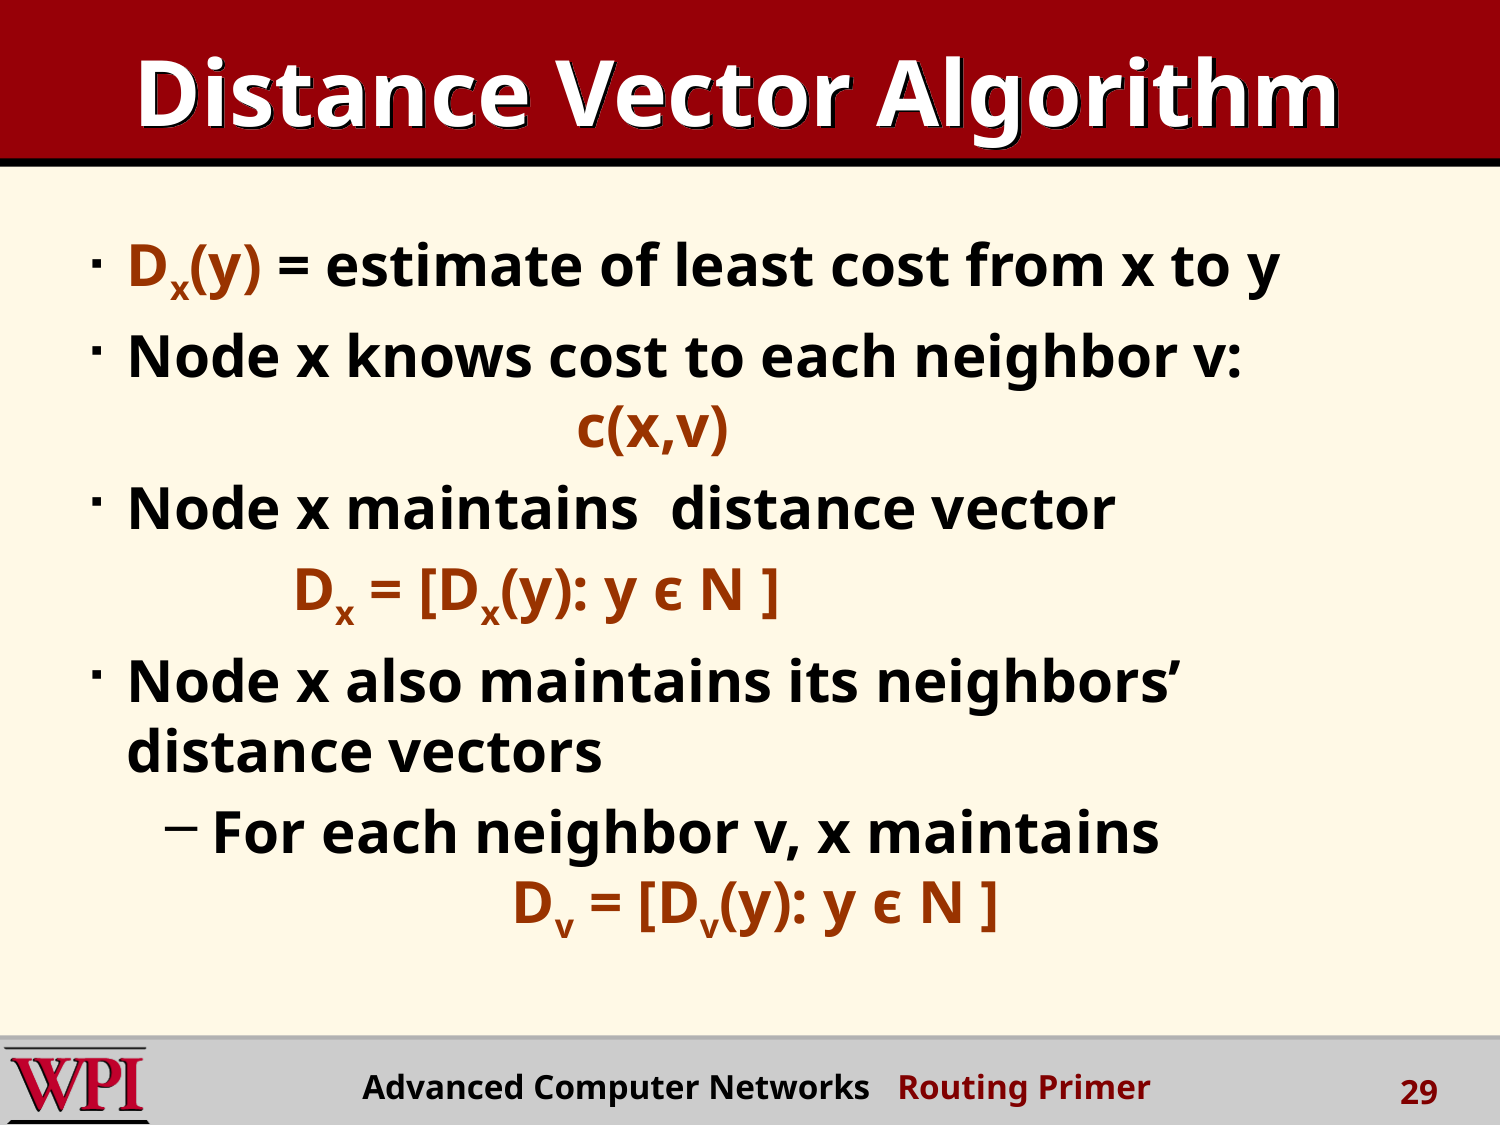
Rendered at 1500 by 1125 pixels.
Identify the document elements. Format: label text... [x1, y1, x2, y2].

slide_number 29 [1344, 1063, 1495, 1102]
picture [0, 0, 1500, 158]
title Distance Vector Algorithm [29, 18, 1471, 150]
text_box Dx(y) = estimate of least cost from x to y Node x knows cost to each neighbor v: c(x,v) Node x maintains distance vector Dx = [Dx(y): y є N ] Node x also maintains its neighbors’ distance vectors For each neighbor v, x maintains Dv = [Dv(y): y є N ] [74, 220, 1425, 1008]
footer Advanced Computer Networks Routing Primer [210, 1058, 1304, 1107]
picture [0, 1040, 1500, 1125]
picture [0, 167, 1500, 1035]
